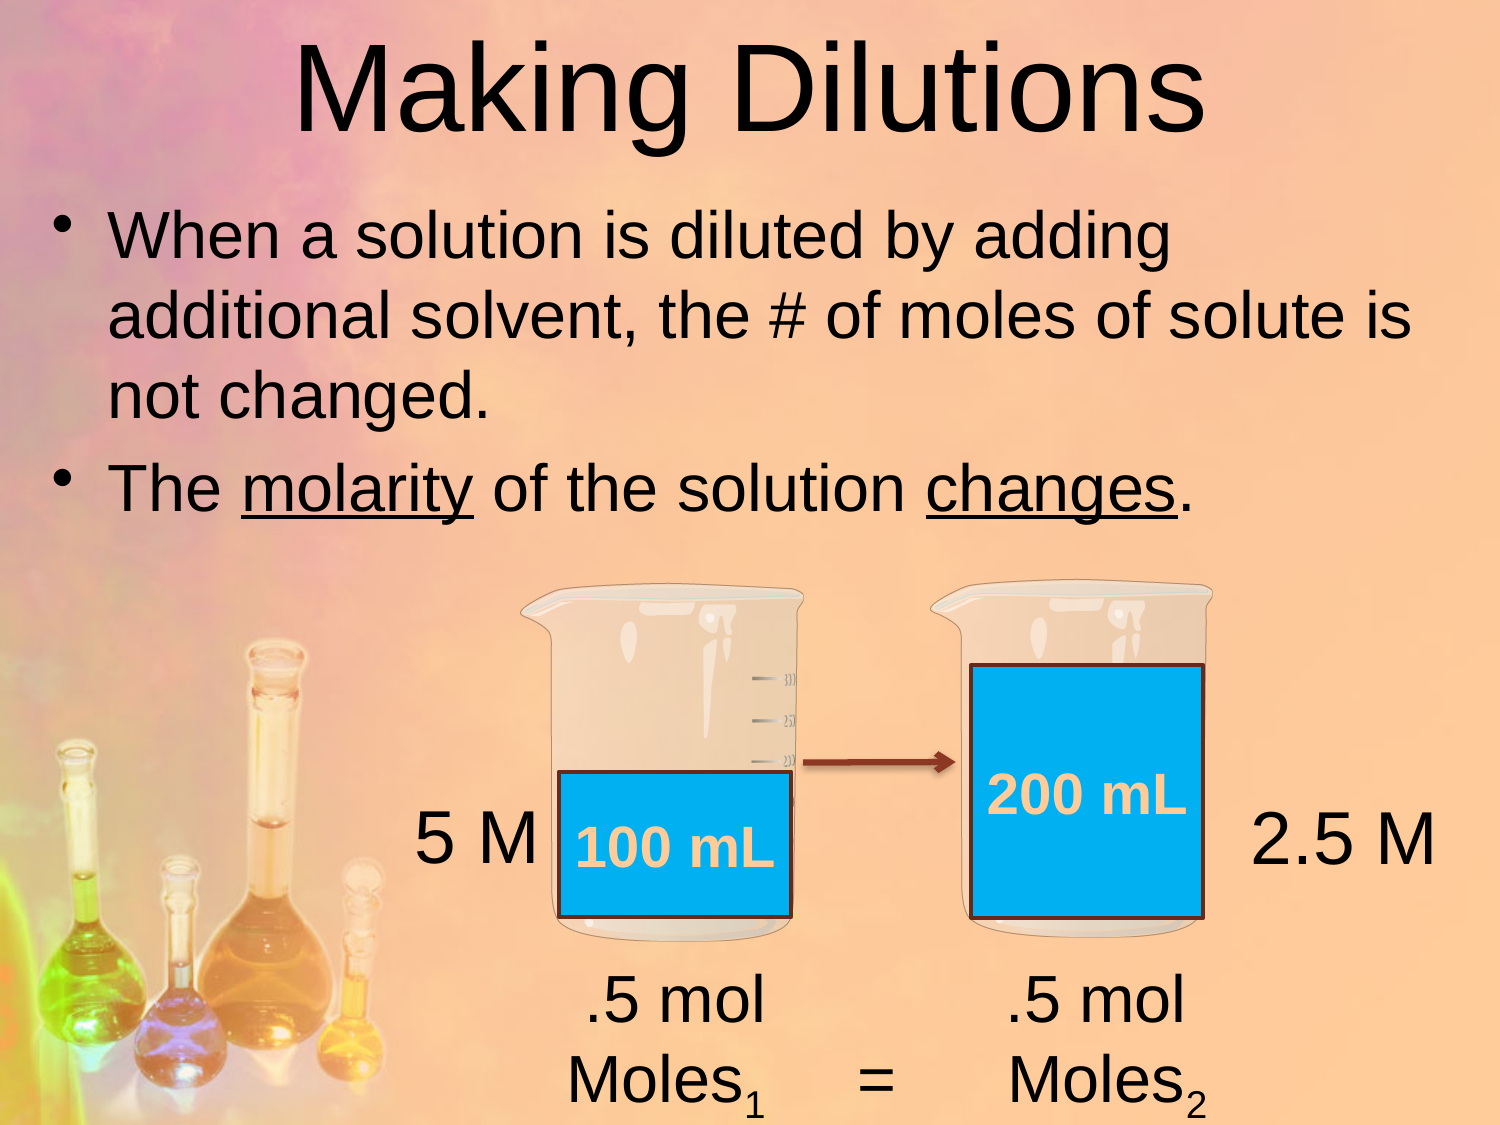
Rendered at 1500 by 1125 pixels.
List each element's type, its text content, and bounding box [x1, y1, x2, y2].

text_box 2.5 M [1235, 782, 1454, 887]
list When a solution is diluted by adding additional solvent, the # of moles of solute is not changed. The molarity of the solution changes. [36, 184, 1480, 562]
text_box 5 M [400, 781, 515, 887]
picture [0, 0, 1500, 1125]
text_box .5 mol .5 mol Moles1 = Moles2 [551, 948, 1242, 1125]
title Making Dilutions [27, 27, 1472, 165]
